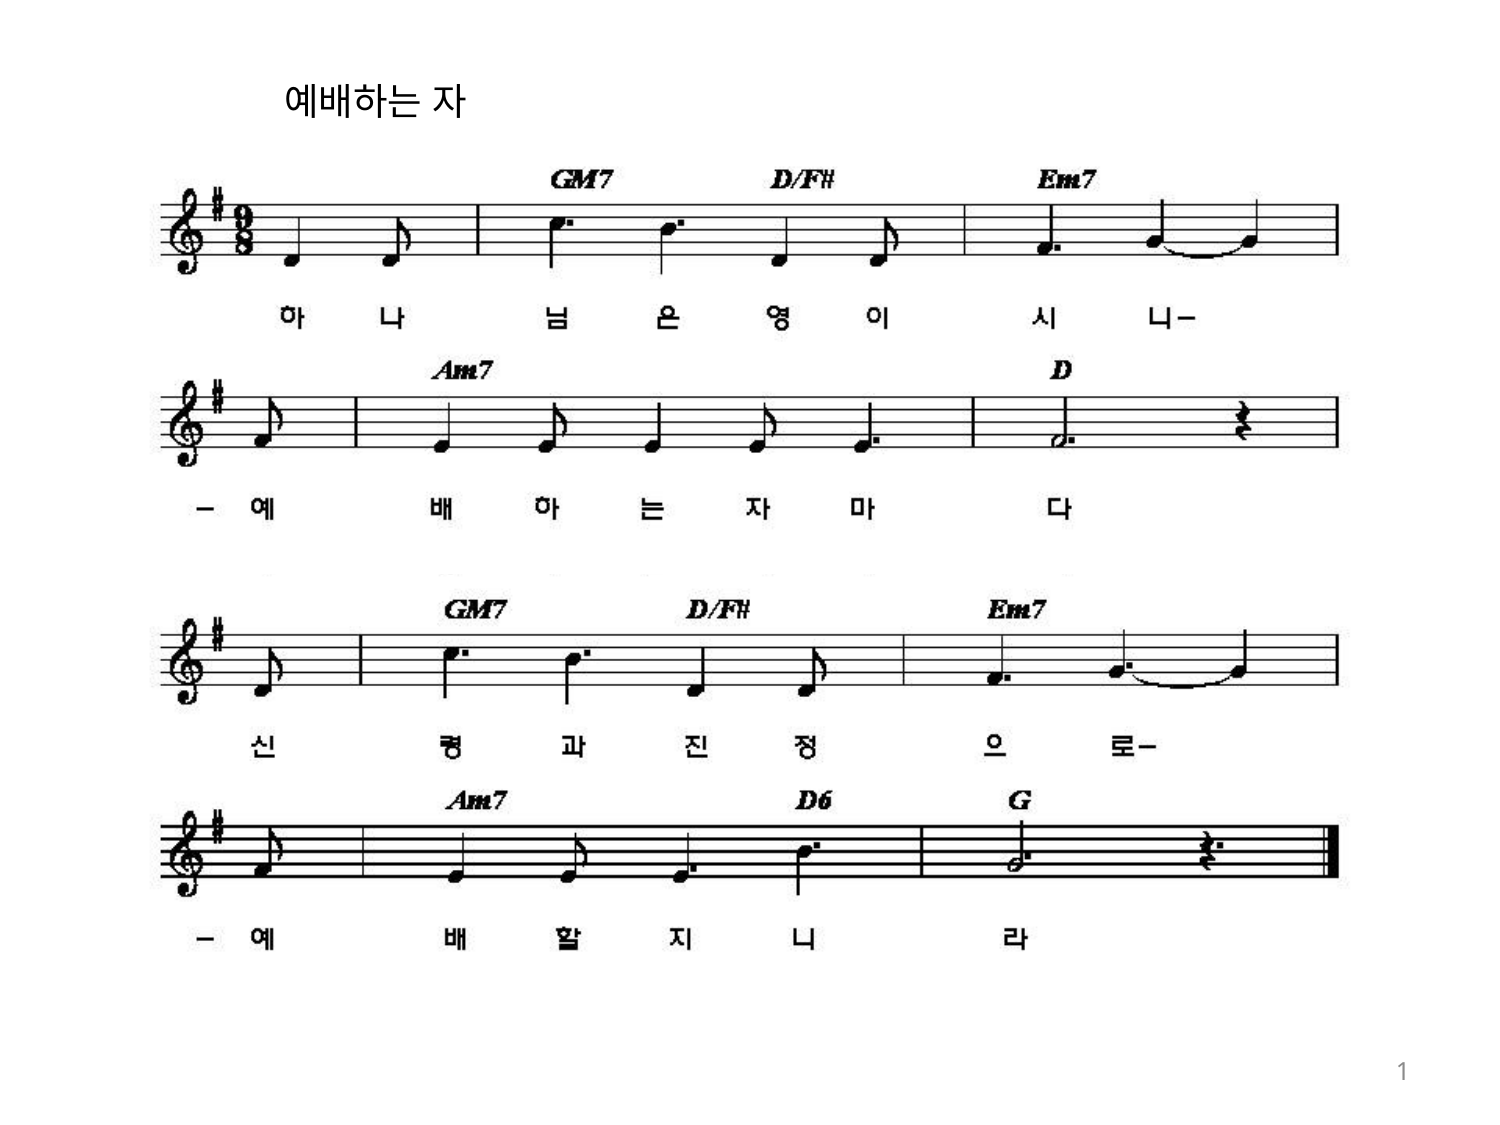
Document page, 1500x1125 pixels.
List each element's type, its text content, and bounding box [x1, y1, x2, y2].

slide_number 1 [1074, 1042, 1425, 1103]
picture [0, 128, 1500, 540]
text_box 예배하는 자 [269, 70, 750, 127]
picture [0, 573, 1500, 997]
